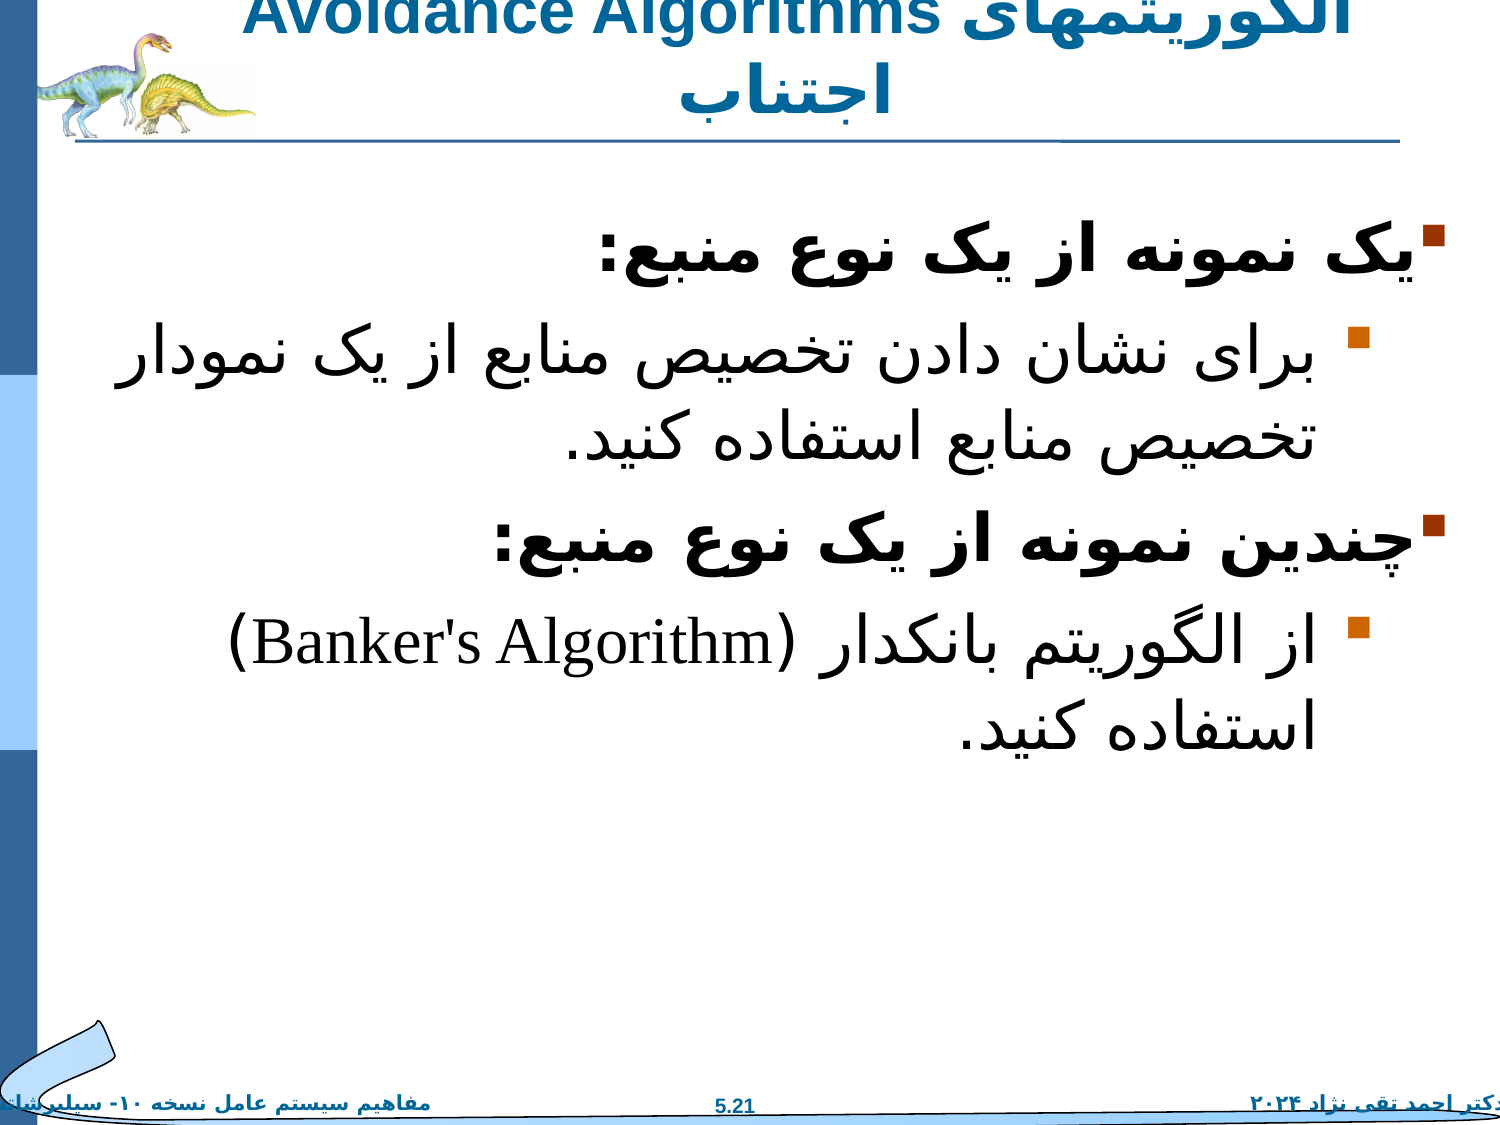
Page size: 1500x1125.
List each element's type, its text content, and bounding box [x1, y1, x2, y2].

list یک نمونه از یک نوع منبع: برای نشان دادن تخصیص منابع از یک نمودار تخصیص منابع استفاده کنید. چندین نمونه از یک نوع منبع: از الگوریتم بانکدار (Banker's Algorithm) استفاده کنید. [76, 192, 1466, 928]
picture [38, 20, 258, 151]
title Avoidance Algorithms الگوریتمهای اجتناب [170, 39, 1425, 135]
